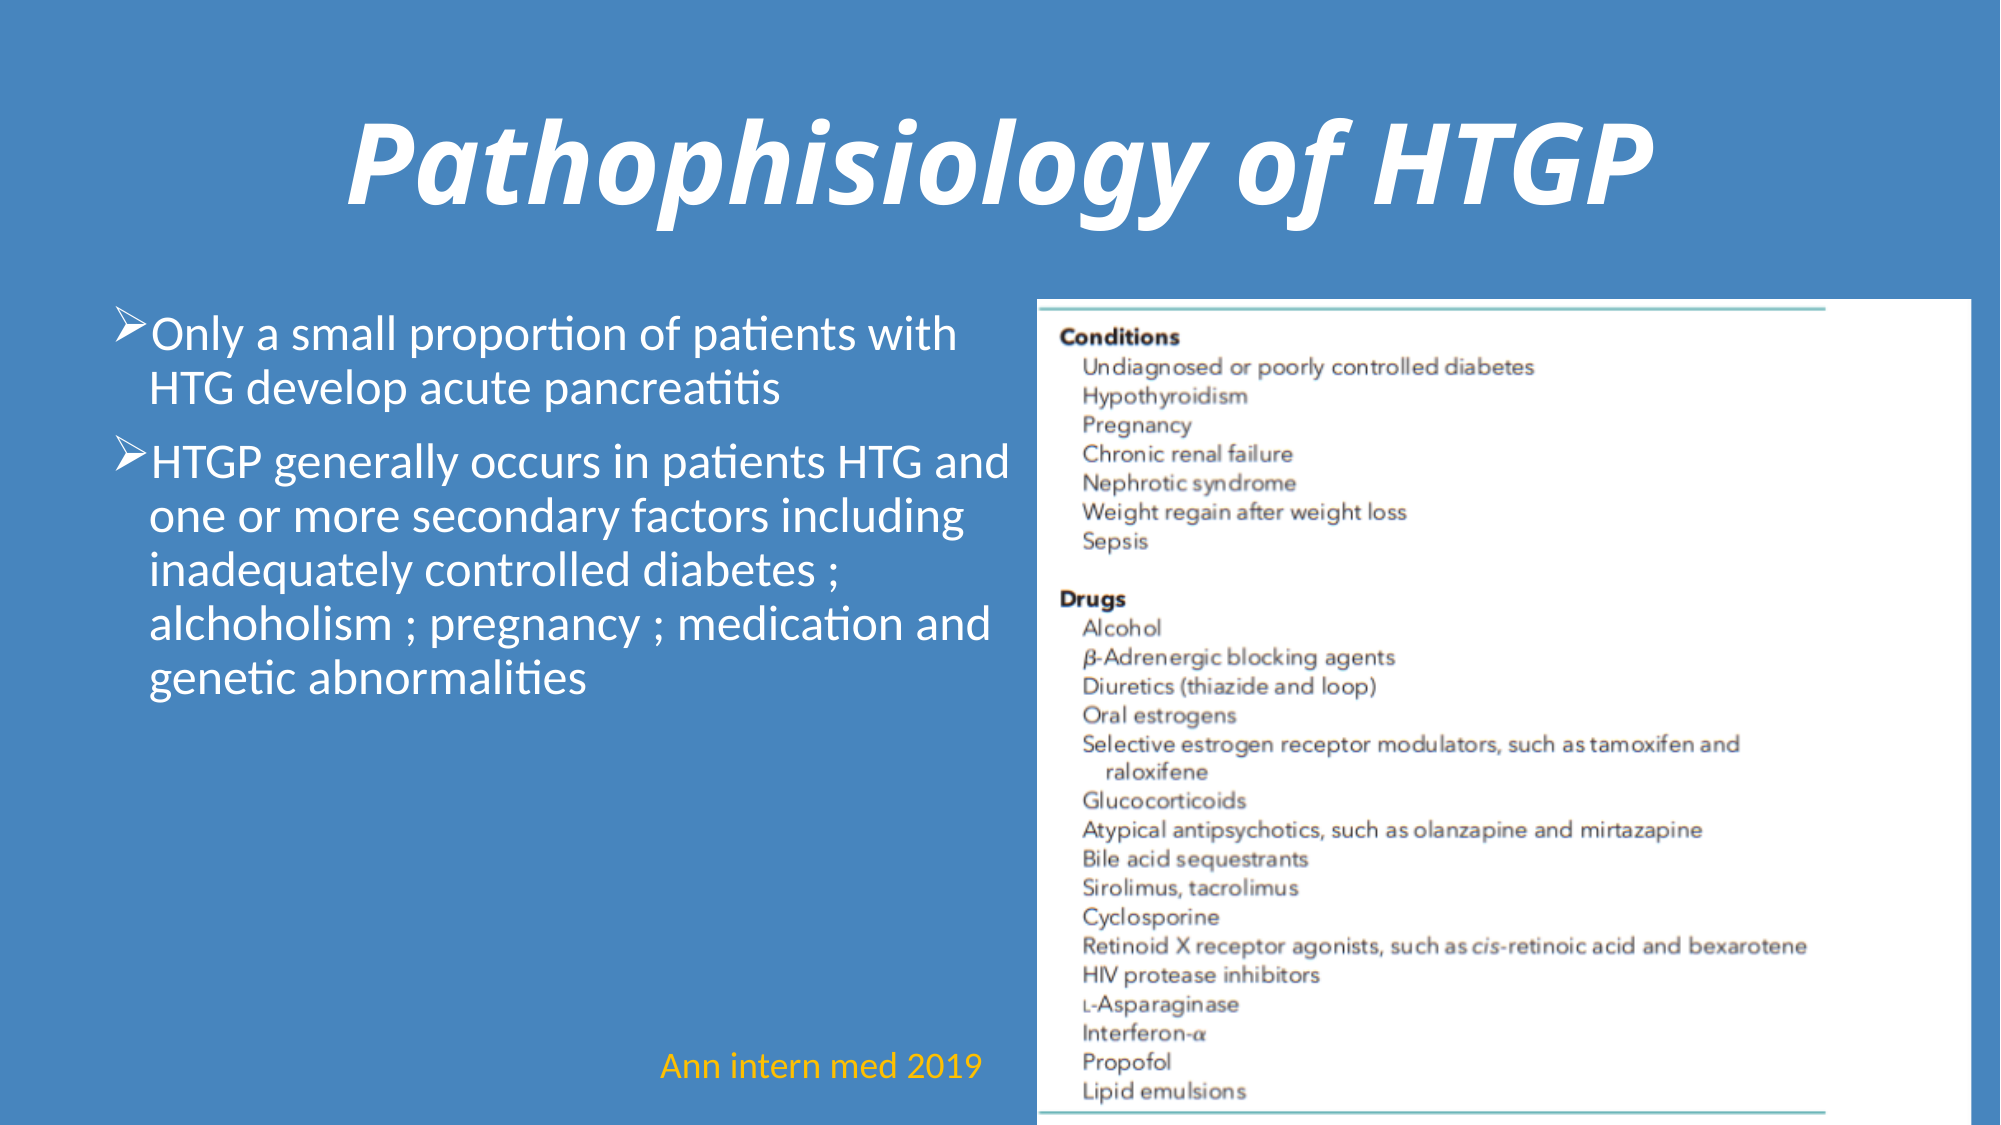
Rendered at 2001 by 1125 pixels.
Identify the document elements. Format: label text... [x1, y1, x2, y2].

list Only a small proportion of patients with HTG develop acute pancreatitis HTGP generally occurs in patients HTG and one or more secondary factors including inadequately controlled diabetes ; alchoholism ; pregnancy ; medication and genetic abnormalities [96, 299, 1037, 1125]
title Pathophisiology of HTGP [137, 59, 1863, 278]
text_box Ann intern med 2019 [645, 1034, 998, 1094]
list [1091, 245, 1918, 1125]
